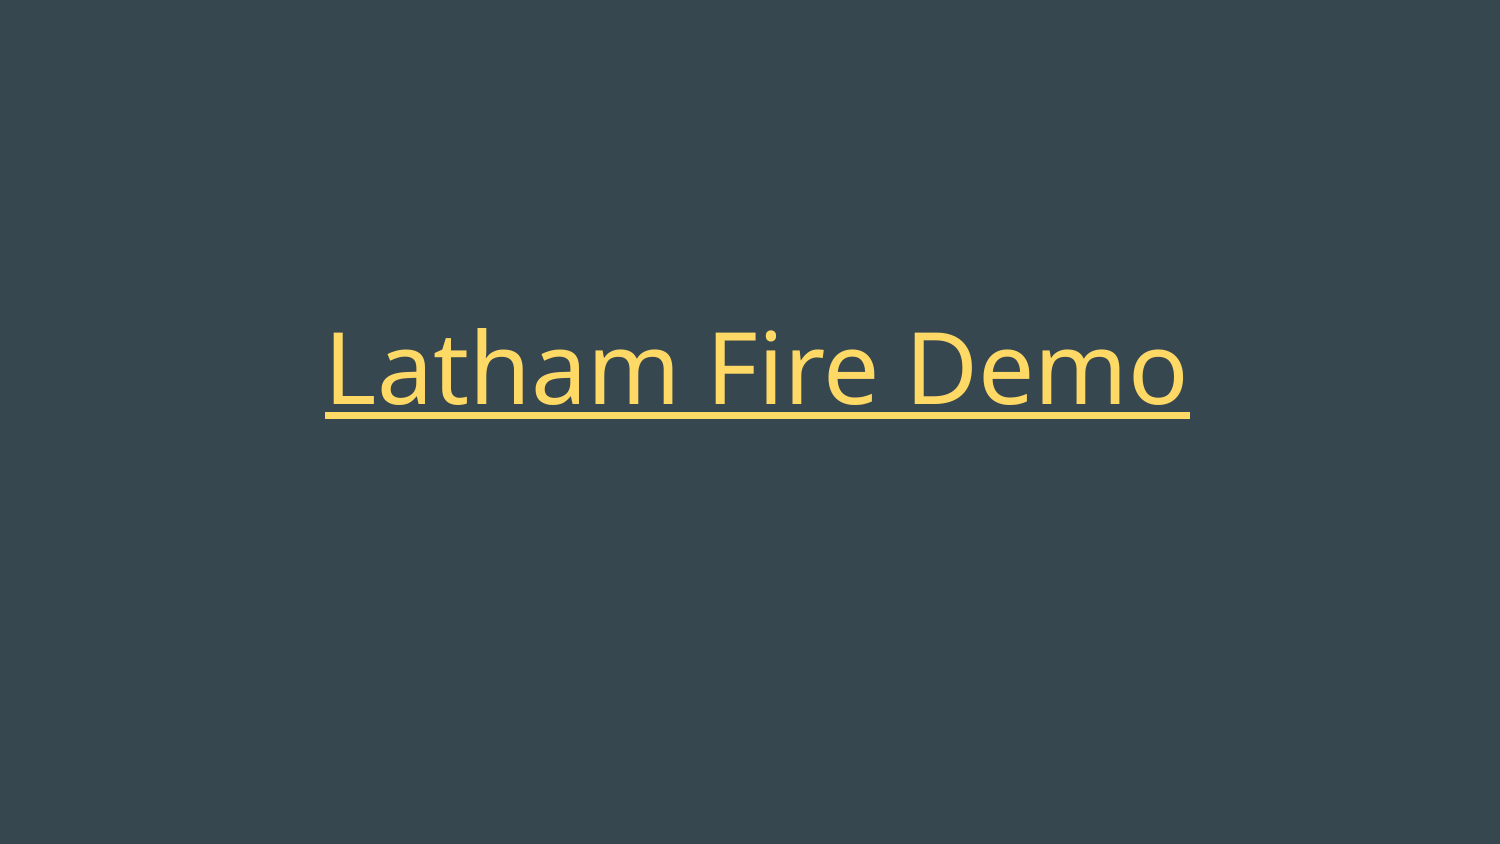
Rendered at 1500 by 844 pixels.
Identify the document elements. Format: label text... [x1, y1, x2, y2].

title Latham Fire Demo [58, 289, 1457, 384]
